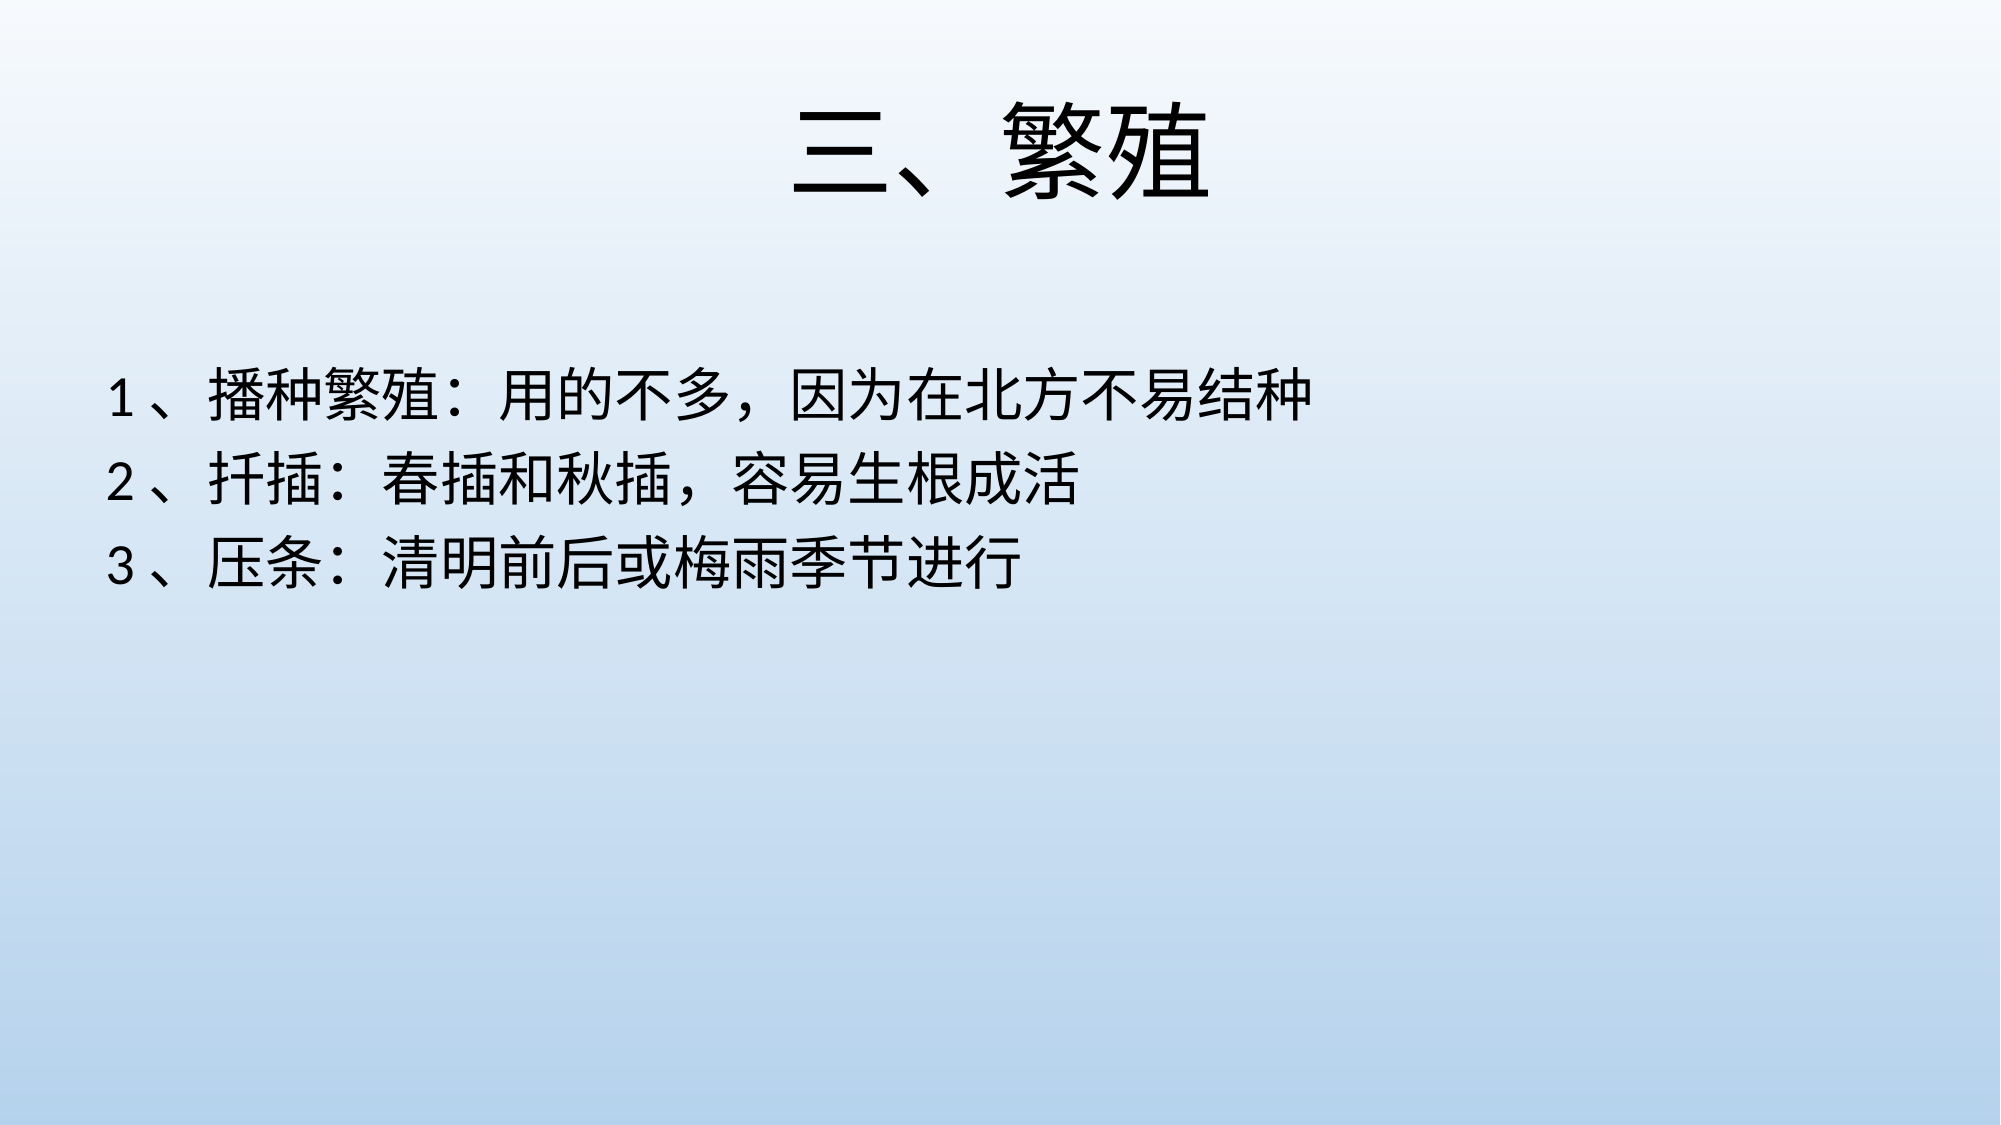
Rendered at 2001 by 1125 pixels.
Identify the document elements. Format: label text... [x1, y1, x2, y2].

title 三、繁殖 [249, 90, 1750, 222]
subtitle 1、播种繁殖：用的不多，因为在北方不易结种 2、扦插：春插和秋插，容易生根成活 3、压条：清明前后或梅雨季节进行 [90, 268, 1894, 1015]
